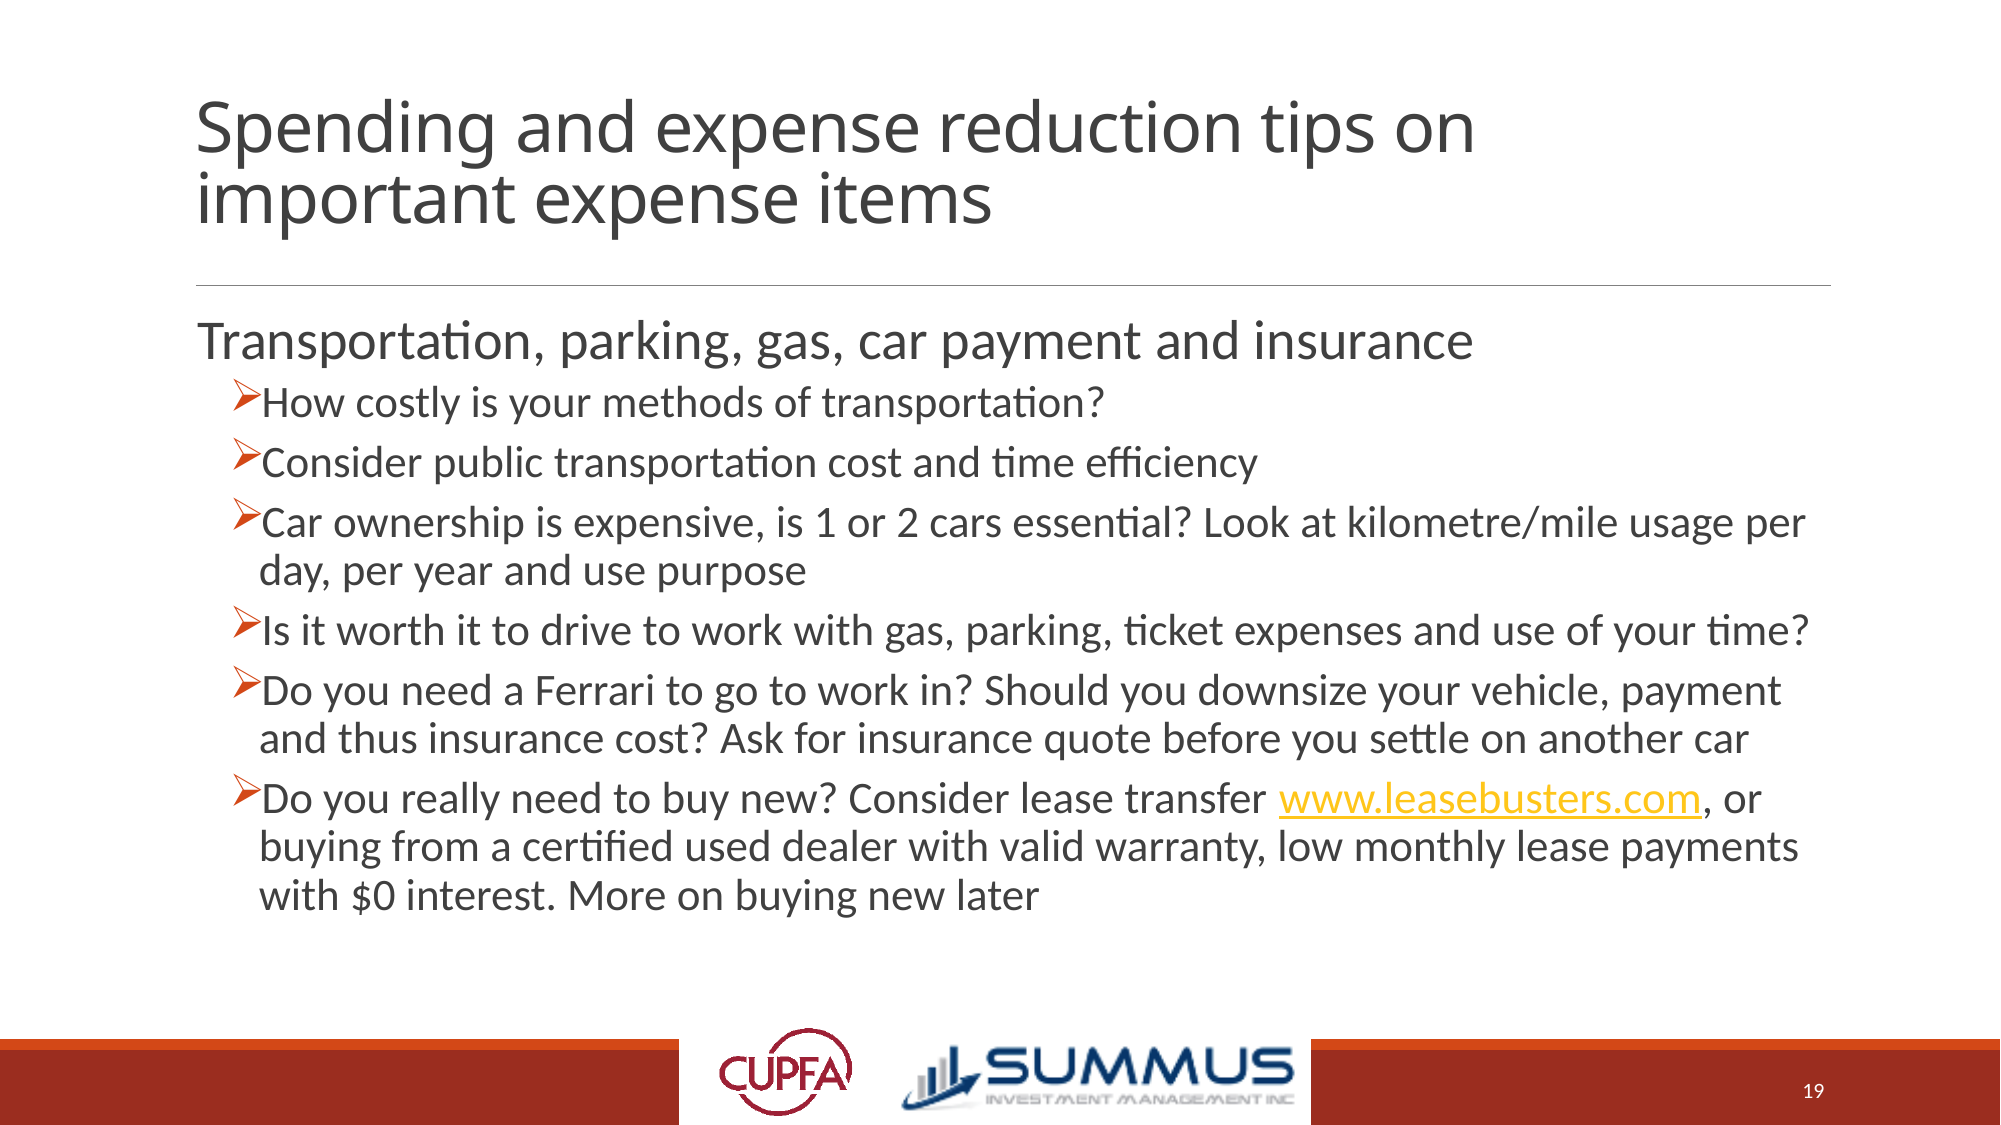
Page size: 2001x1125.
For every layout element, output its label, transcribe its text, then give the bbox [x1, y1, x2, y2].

list Transportation, parking, gas, car payment and insurance How costly is your methods of transportation? Consider public transportation cost and time efficiency Car ownership is expensive, is 1 or 2 cars essential? Look at kilometre/mile usage per day, per year and use purpose Is it worth it to drive to work with gas, parking, ticket expenses and use of your time? Do you need a Ferrari to go to work in? Should you downsize your vehicle, payment and thus insurance cost? Ask for insurance quote before you settle on another car Do you really need to buy new? Consider lease transfer www.leasebusters.com, or buying from a certified used dealer with valid warranty, low monthly lease payments with $0 interest. More on buying new later [197, 303, 1848, 1002]
title Spending and expense reduction tips on important expense items [180, 86, 1830, 246]
slide_number 19 [1624, 1059, 1840, 1120]
picture [679, 1012, 1311, 1125]
